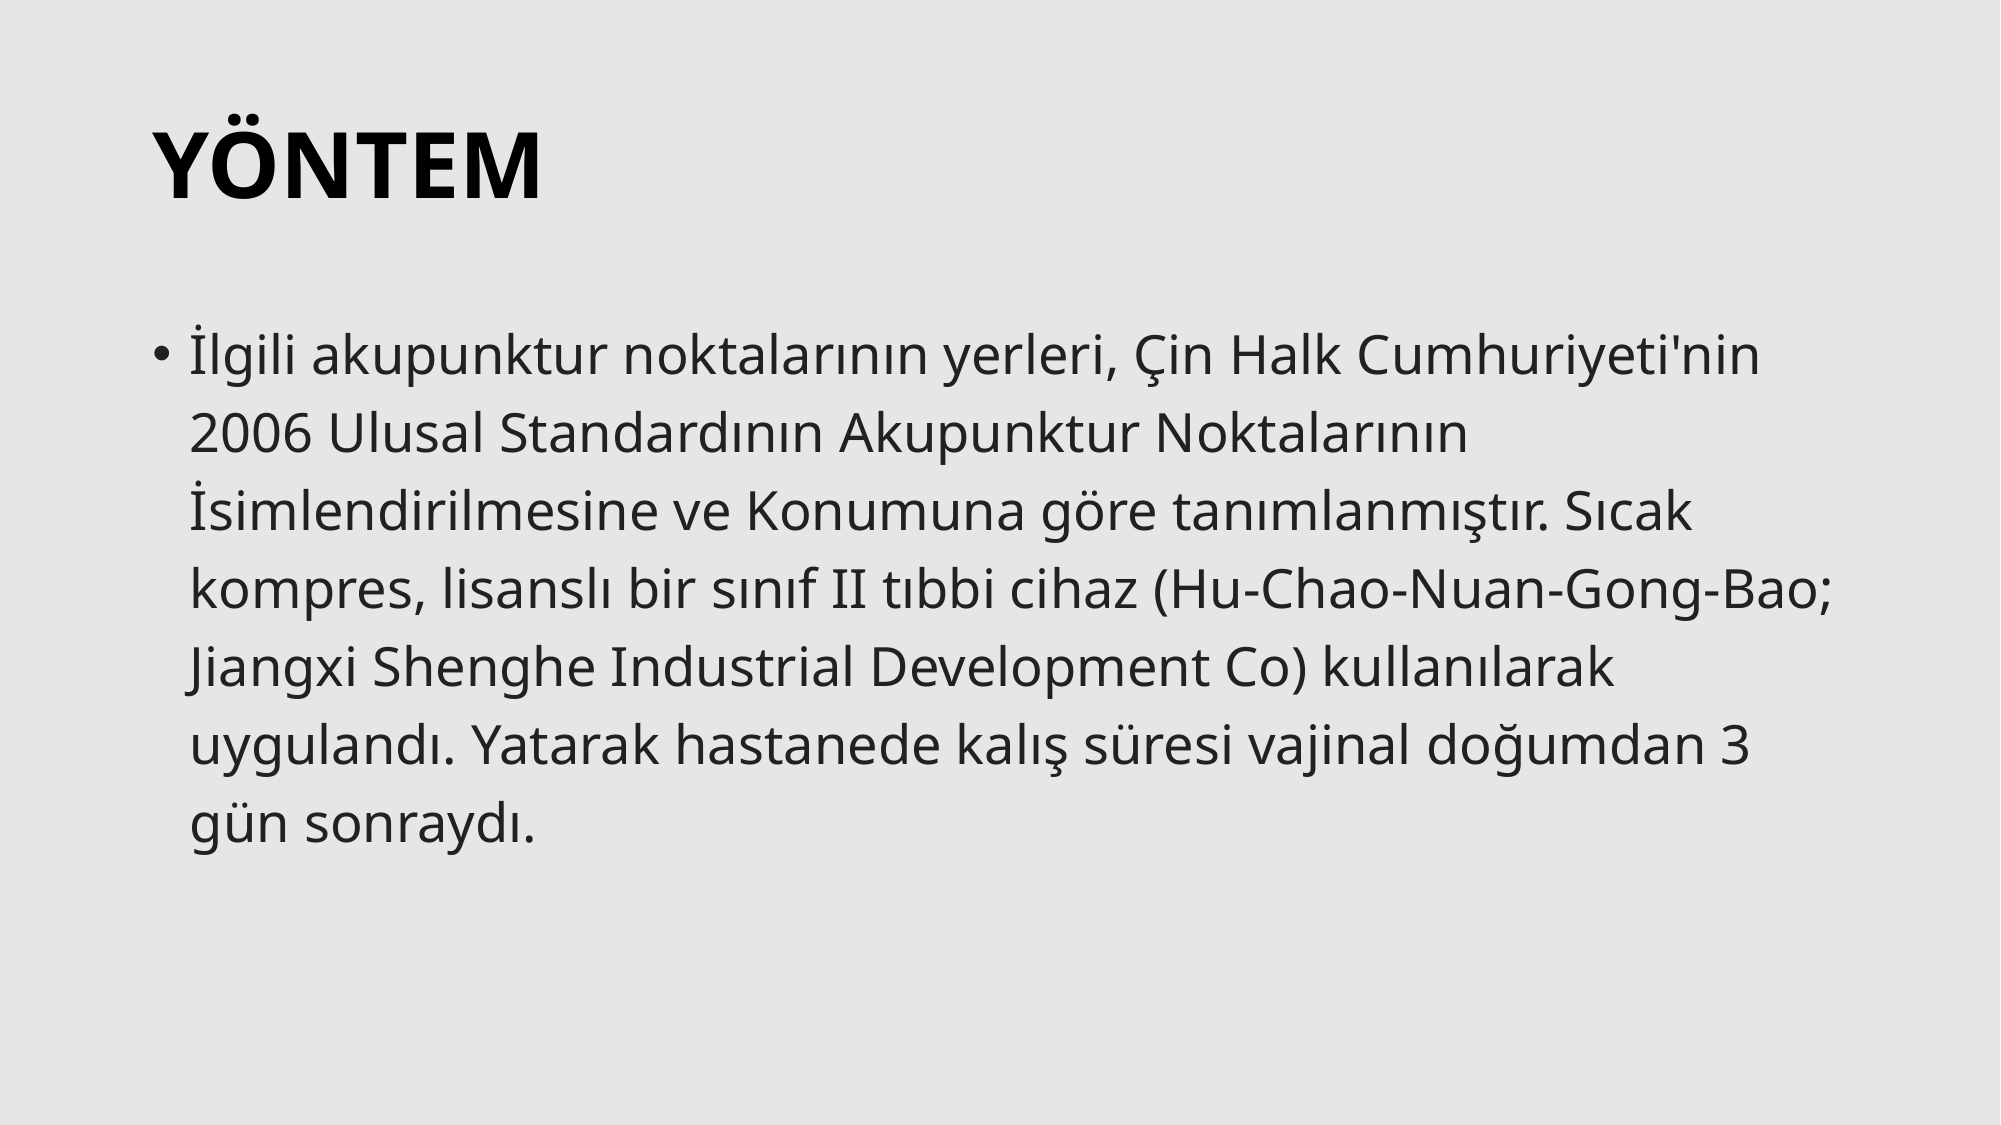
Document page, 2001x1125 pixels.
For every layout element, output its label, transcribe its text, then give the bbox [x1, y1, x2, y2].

title YÖNTEM [137, 59, 1863, 278]
list İlgili akupunktur noktalarının yerleri, Çin Halk Cumhuriyeti'nin 2006 Ulusal Standardının Akupunktur Noktalarının İsimlendirilmesine ve Konumuna göre tanımlanmıştır. Sıcak kompres, lisanslı bir sınıf II tıbbi cihaz (Hu-Chao-Nuan-Gong-Bao; Jiangxi Shenghe Industrial Development Co) kullanılarak uygulandı. Yatarak hastanede kalış süresi vajinal doğumdan 3 gün sonraydı. [137, 299, 1863, 1014]
